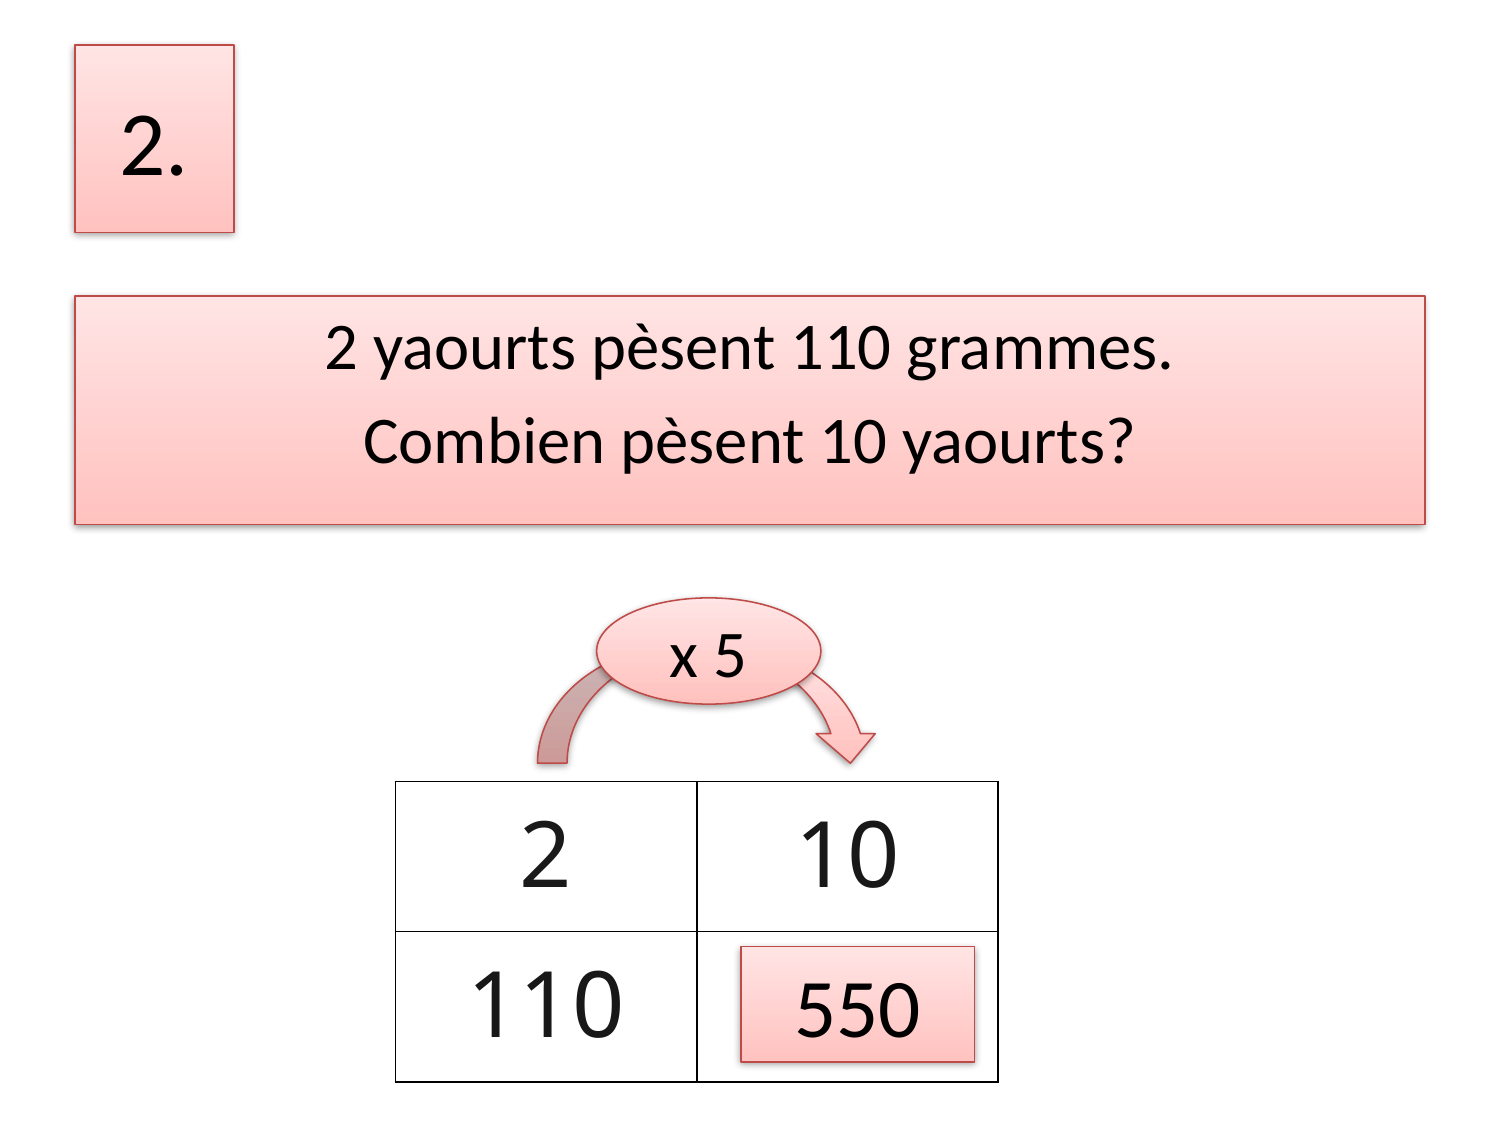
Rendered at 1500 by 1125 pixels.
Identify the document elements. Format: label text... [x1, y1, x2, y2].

table_cell 110 [396, 932, 696, 1081]
list 2 yaourts pèsent 110 grammes. Combien pèsent 10 yaourts? [74, 295, 1426, 525]
table_header 10 [698, 782, 997, 931]
table_header 2 [396, 782, 696, 931]
title 2. [74, 44, 235, 233]
text_box 550 [740, 946, 975, 1063]
table_cell [698, 932, 997, 1081]
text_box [537, 597, 881, 764]
